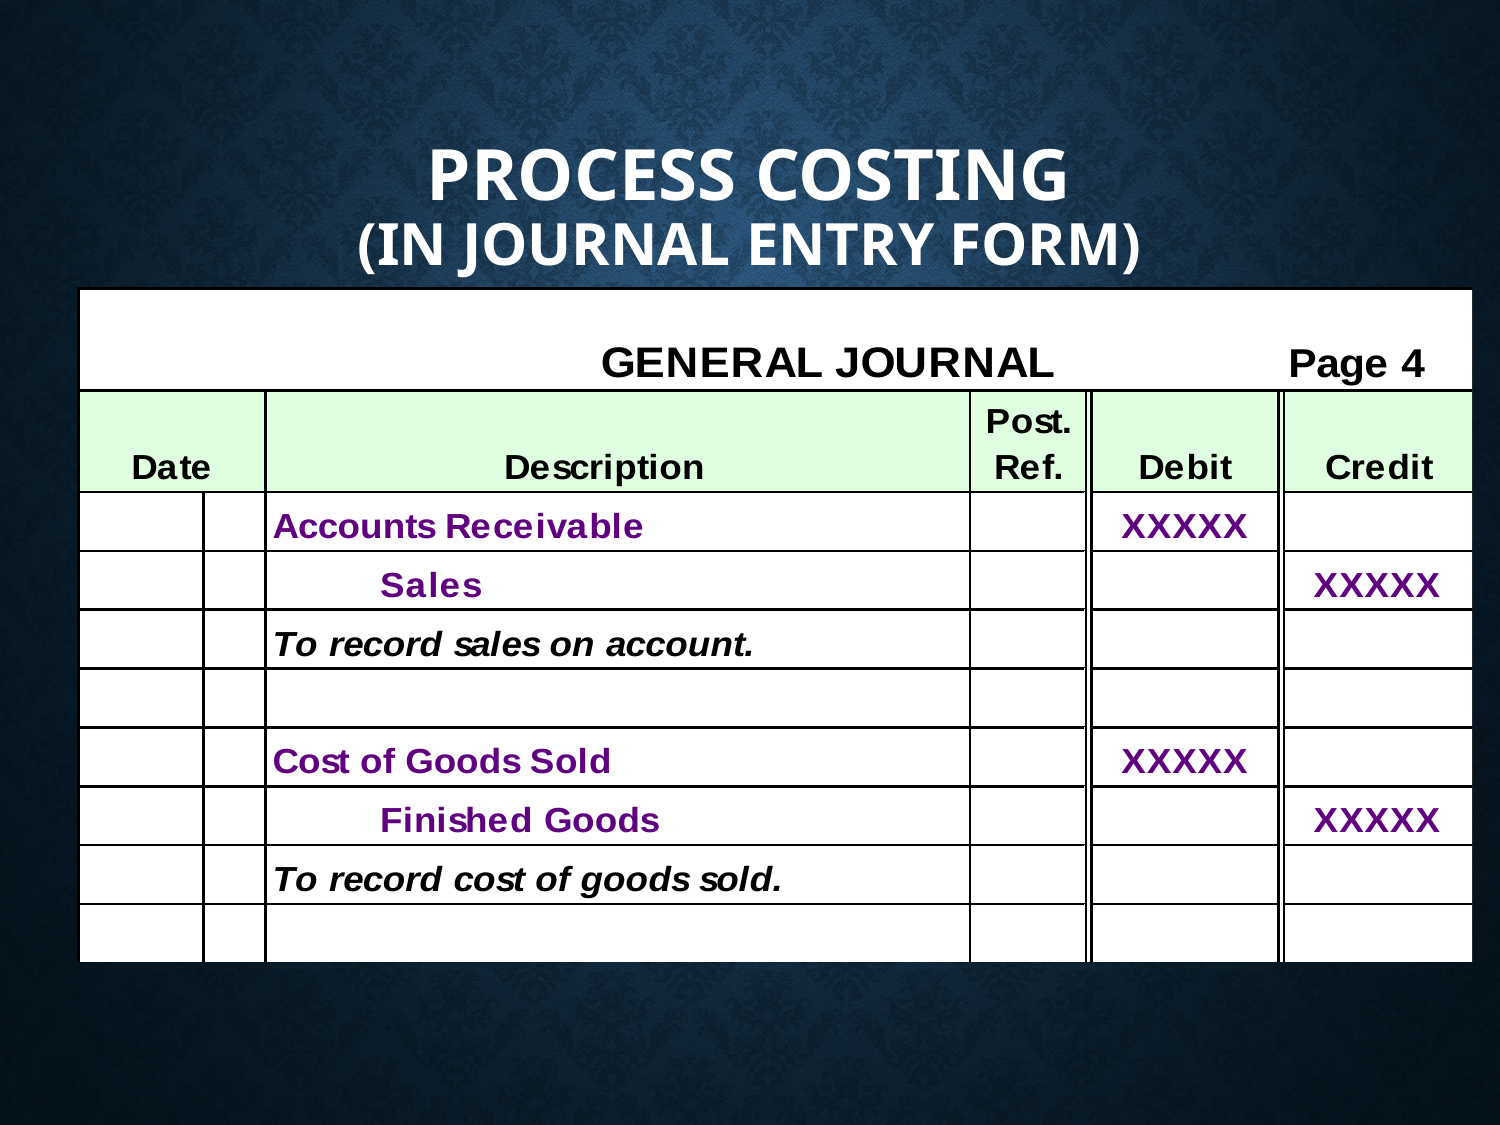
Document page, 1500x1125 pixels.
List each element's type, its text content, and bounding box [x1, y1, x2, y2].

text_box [76, 286, 1476, 965]
title Process Costing (in journal entry form) [112, 99, 1387, 286]
